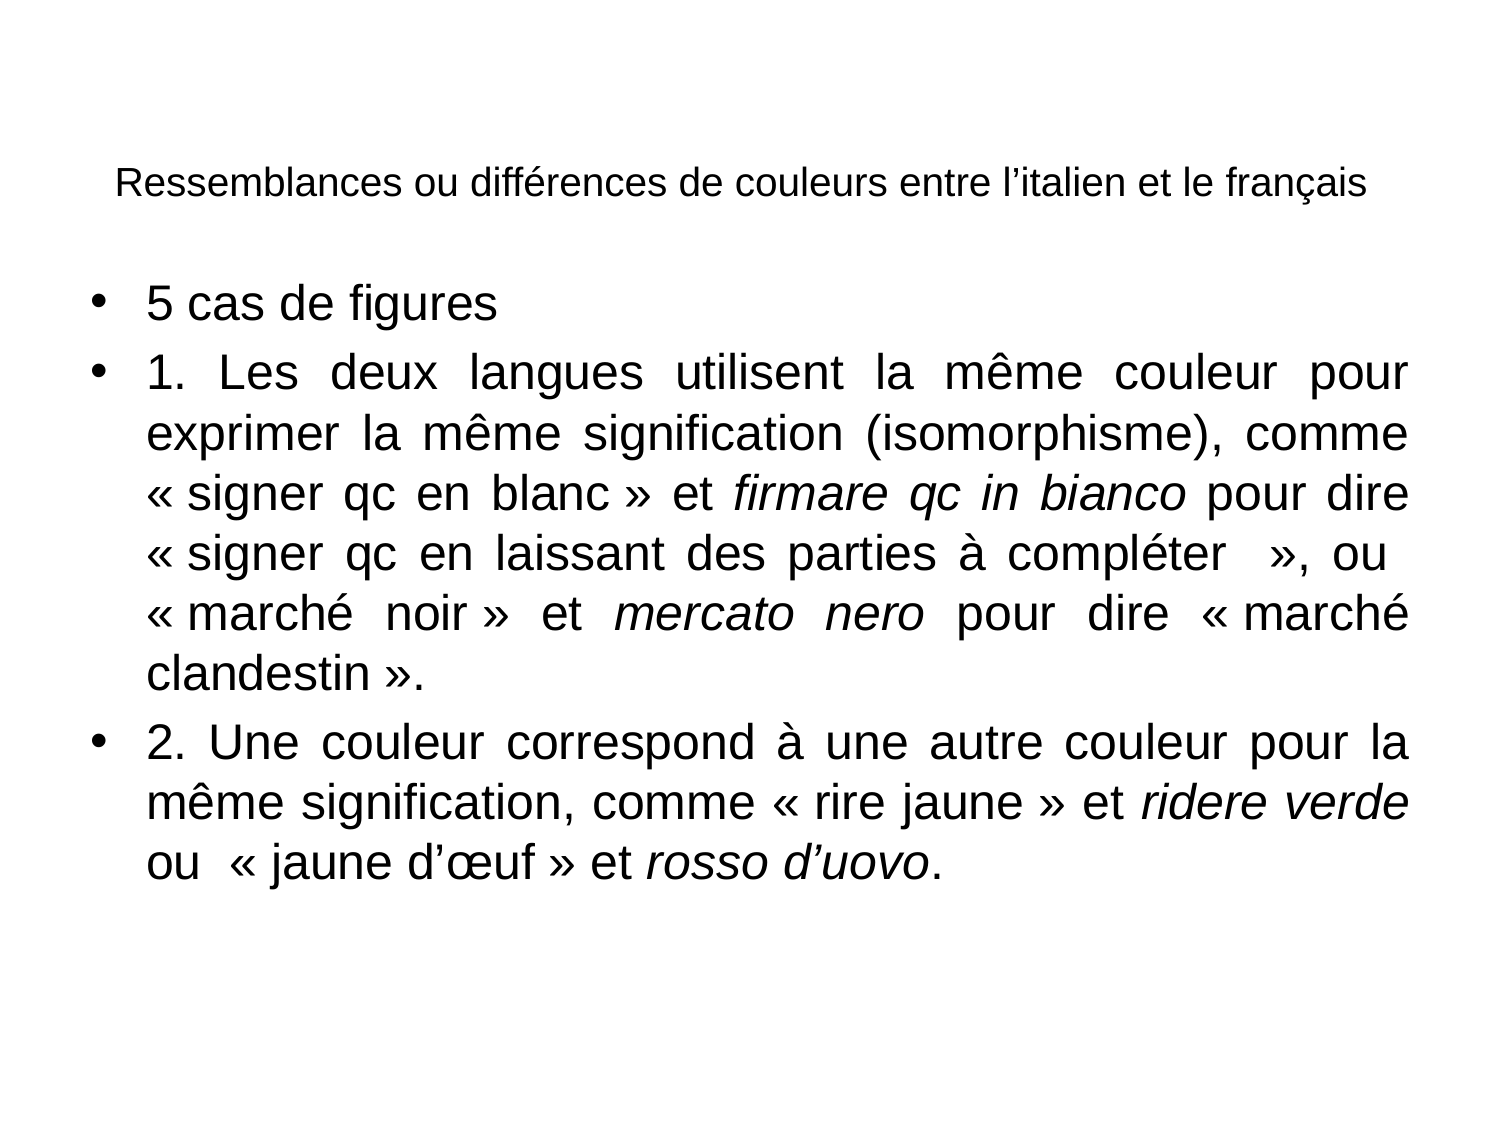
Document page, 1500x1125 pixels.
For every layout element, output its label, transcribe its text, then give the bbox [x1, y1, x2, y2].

list 5 cas de figures 1. Les deux langues utilisent la même couleur pour exprimer la même signification (isomorphisme), comme « signer qc en blanc » et firmare qc in bianco pour dire « signer qc en laissant des parties à compléter », ou « marché noir » et mercato nero pour dire « marché clandestin ». 2. Une couleur correspond à une autre couleur pour la même signification, comme « rire jaune » et ridere verde ou « jaune d’œuf » et rosso d’uovo. [75, 262, 1425, 1005]
title Ressemblances ou différences de couleurs entre l’italien et le français [94, 71, 1388, 262]
